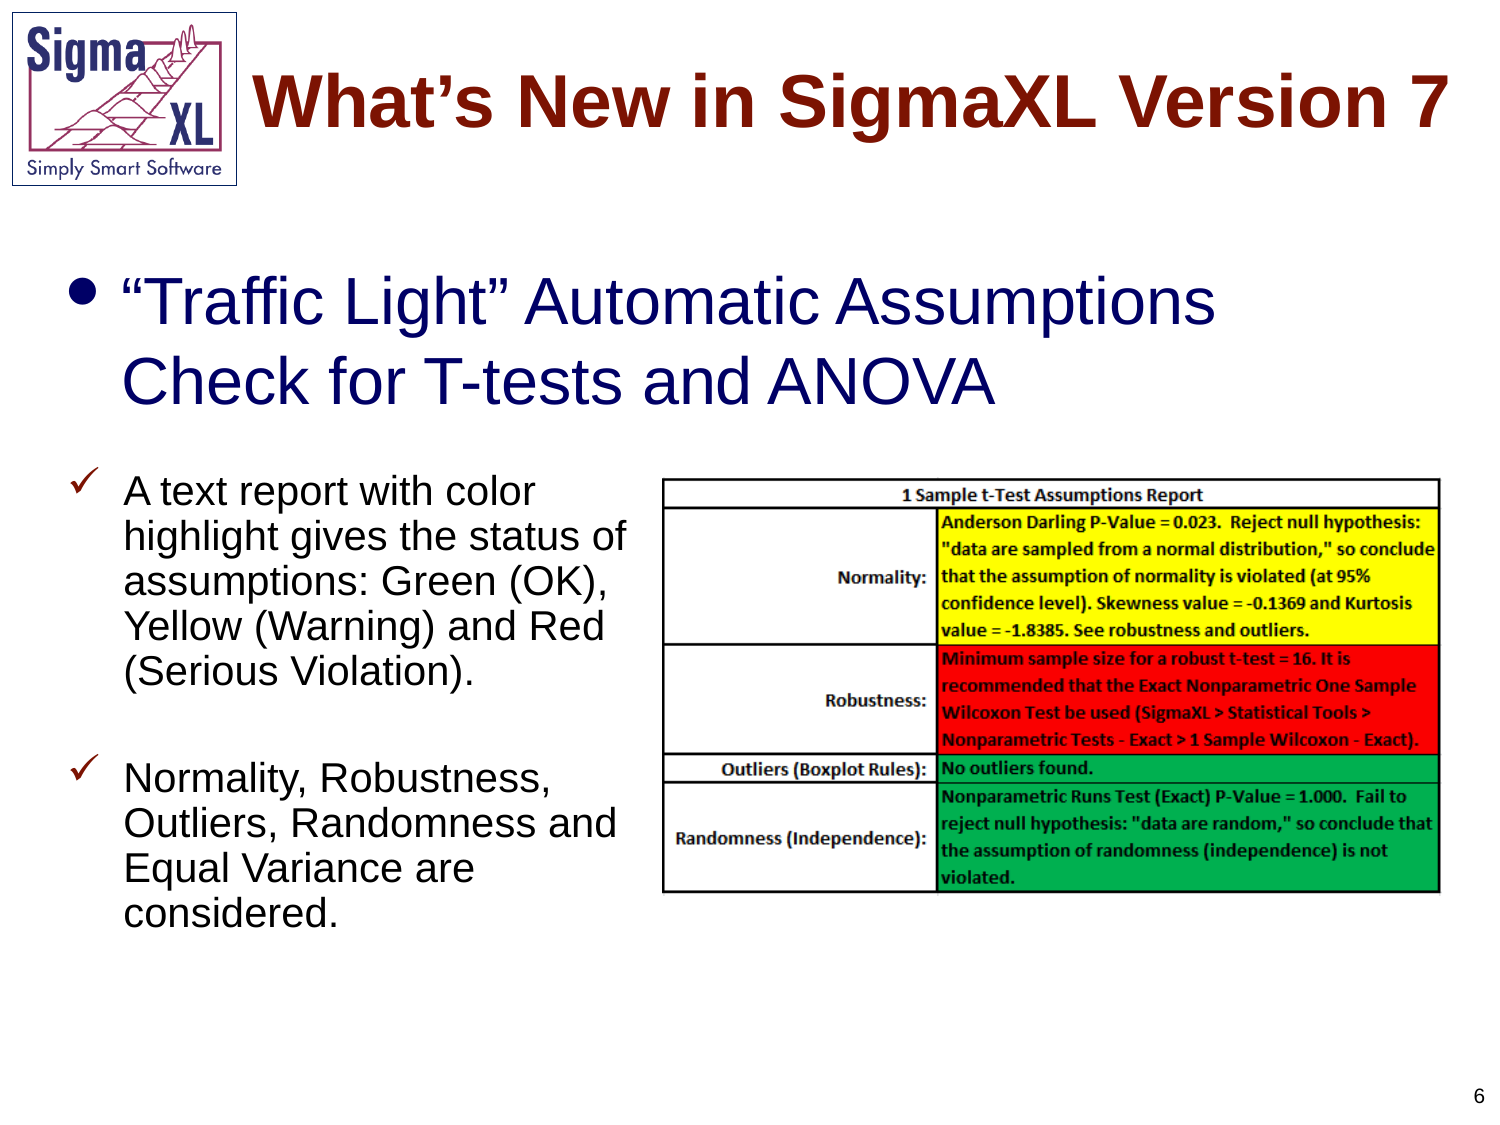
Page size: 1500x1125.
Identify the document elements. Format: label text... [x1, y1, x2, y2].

title What’s New in SigmaXL Version 7 [237, 37, 1500, 151]
picture [13, 13, 236, 185]
text_box A text report with color highlight gives the status of assumptions: Green (OK), Yellow (Warning) and Red (Serious Violation). Normality, Robustness, Outliers, Randomness and Equal Variance are considered. [0, 462, 650, 944]
picture [662, 476, 1443, 896]
list “Traffic Light” Automatic Assumptions Check for T-tests and ANOVA [49, 249, 1438, 1026]
slide_number 6 [1149, 1074, 1500, 1125]
